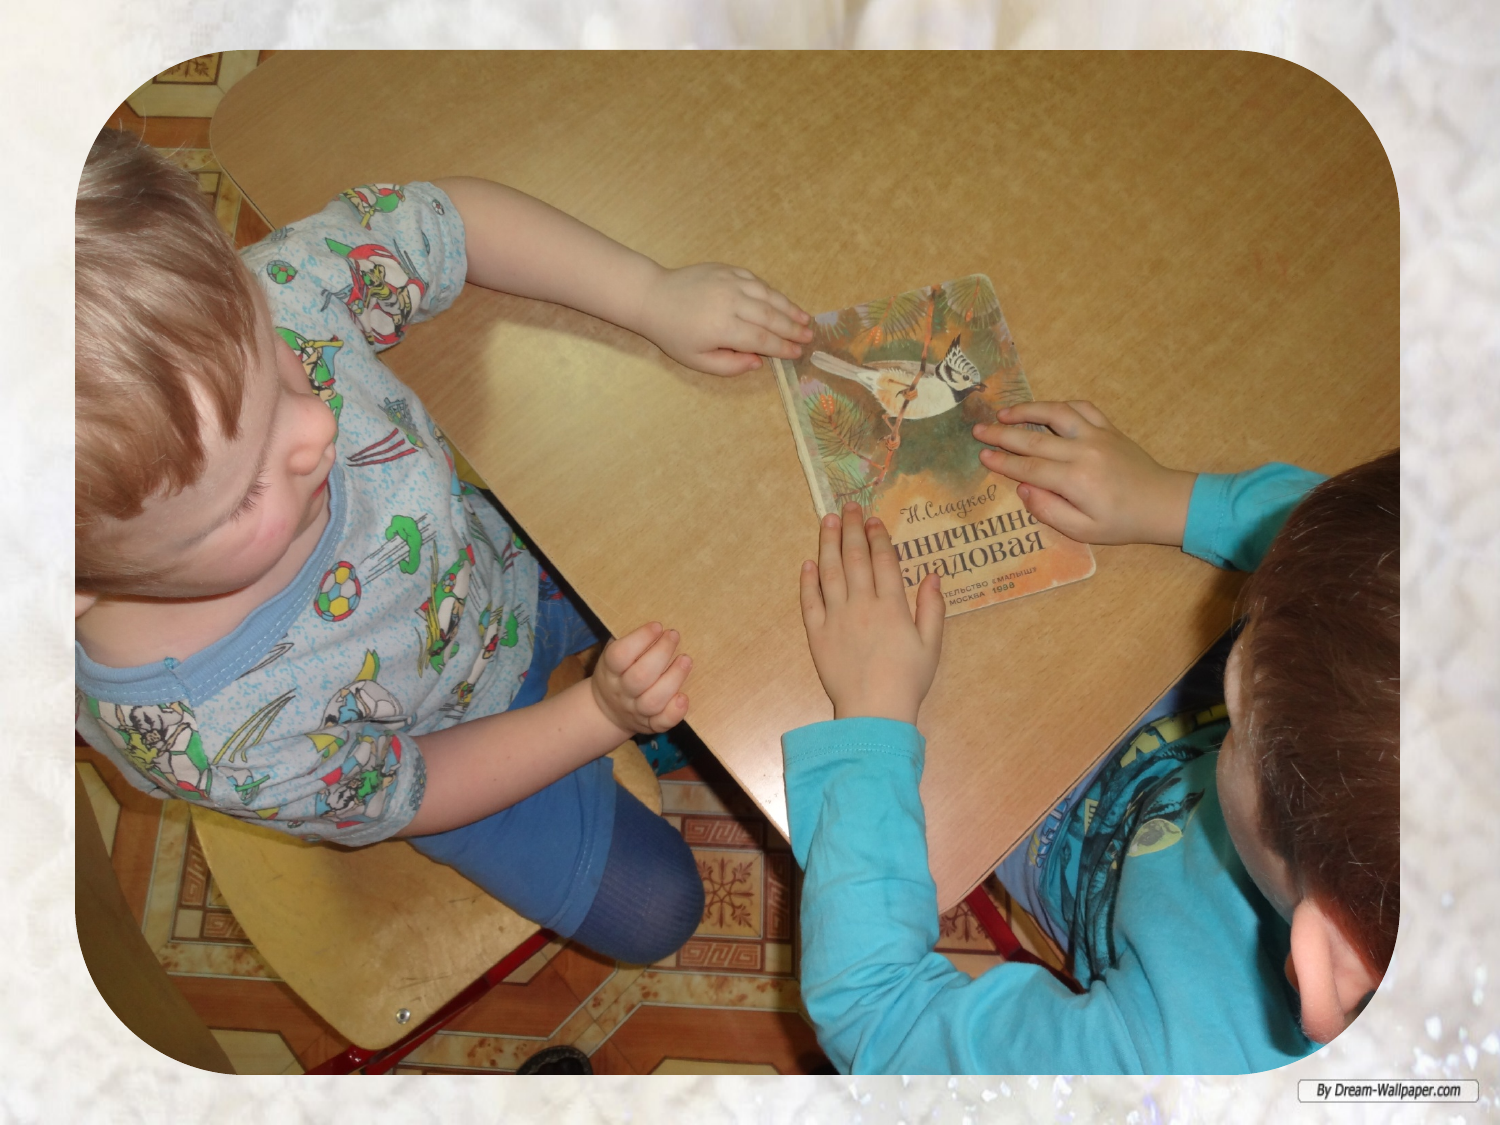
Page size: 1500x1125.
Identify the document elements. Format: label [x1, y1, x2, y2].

list [74, 49, 1401, 1076]
picture [0, 0, 1500, 1125]
